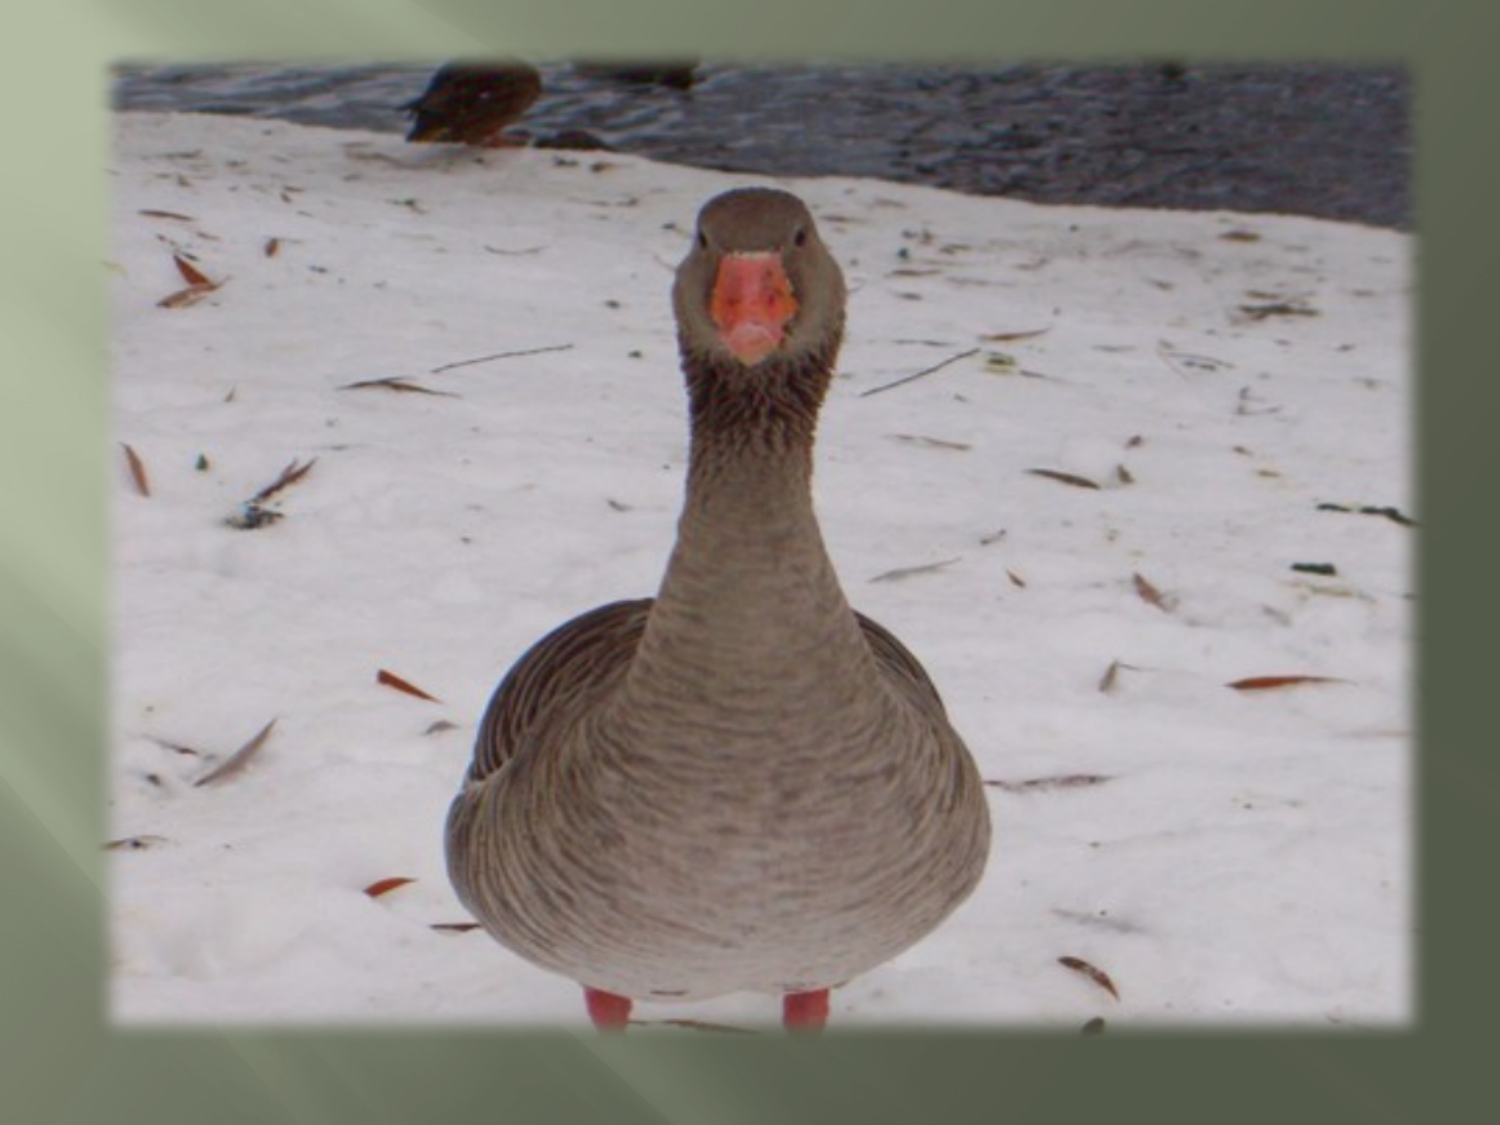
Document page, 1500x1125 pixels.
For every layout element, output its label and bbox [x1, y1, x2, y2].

list [93, 46, 1430, 1044]
